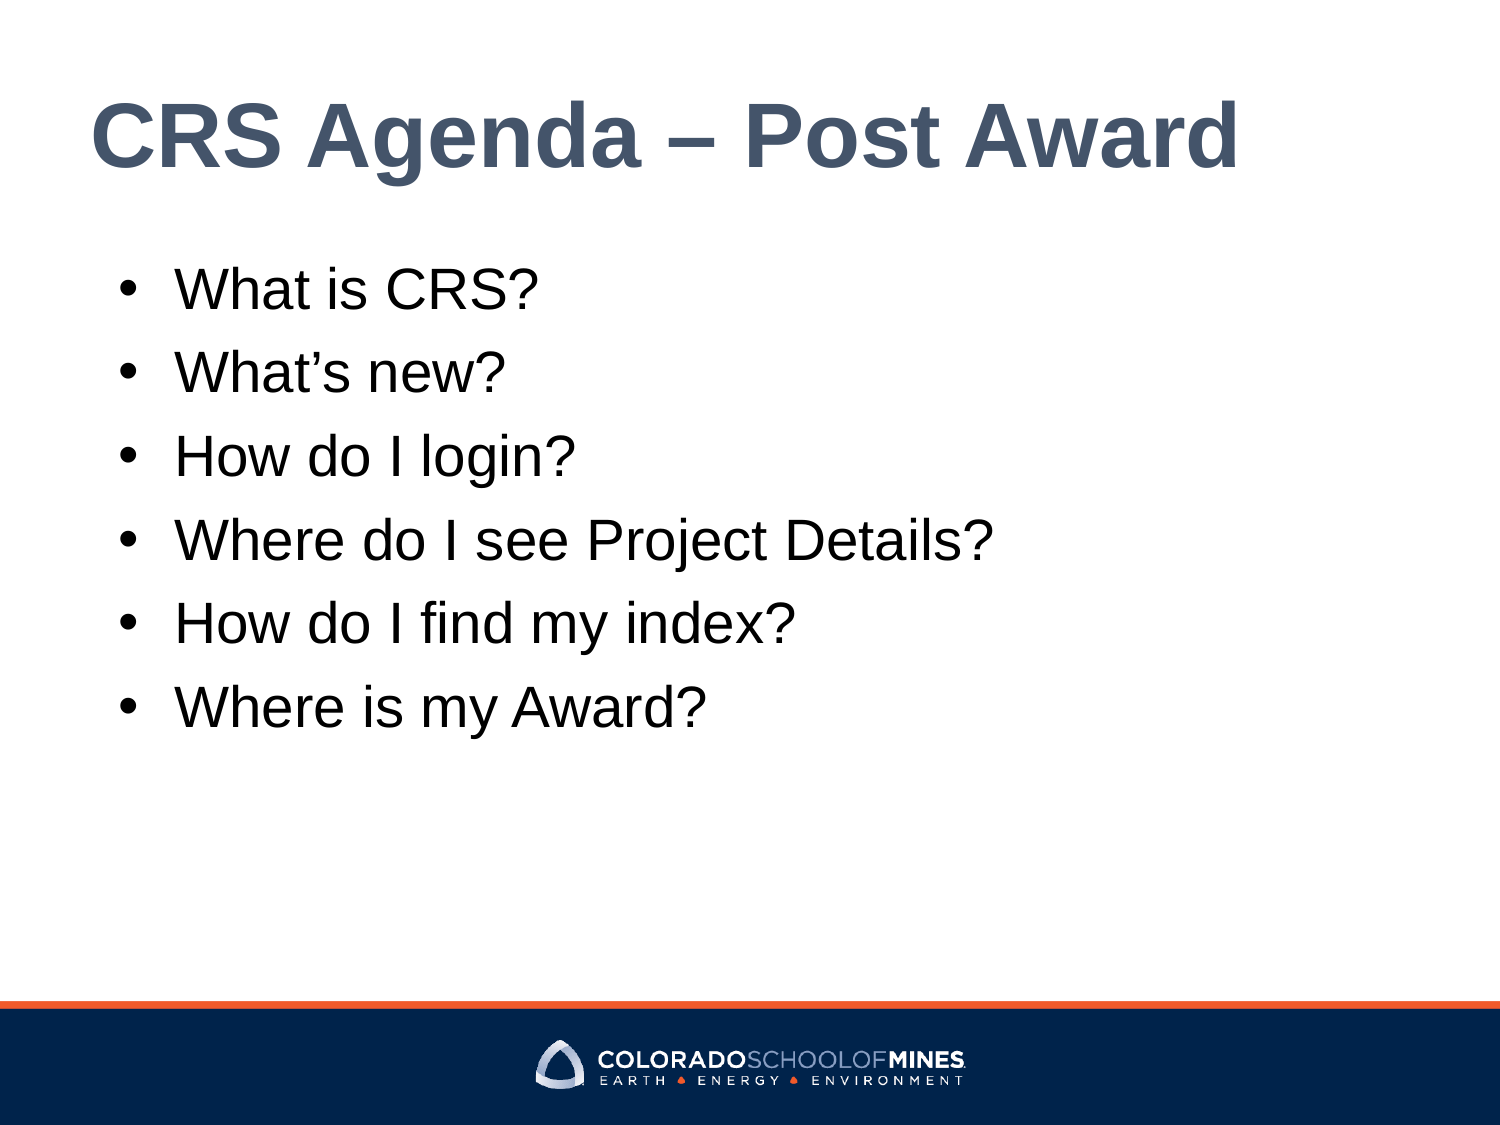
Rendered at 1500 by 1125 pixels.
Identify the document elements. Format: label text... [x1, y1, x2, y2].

list What is CRS? What’s new? How do I login? Where do I see Project Details? How do I find my index? Where is my Award? [103, 251, 1397, 852]
picture [0, 0, 1500, 1125]
title CRS Agenda – Post Award [75, 25, 1325, 250]
